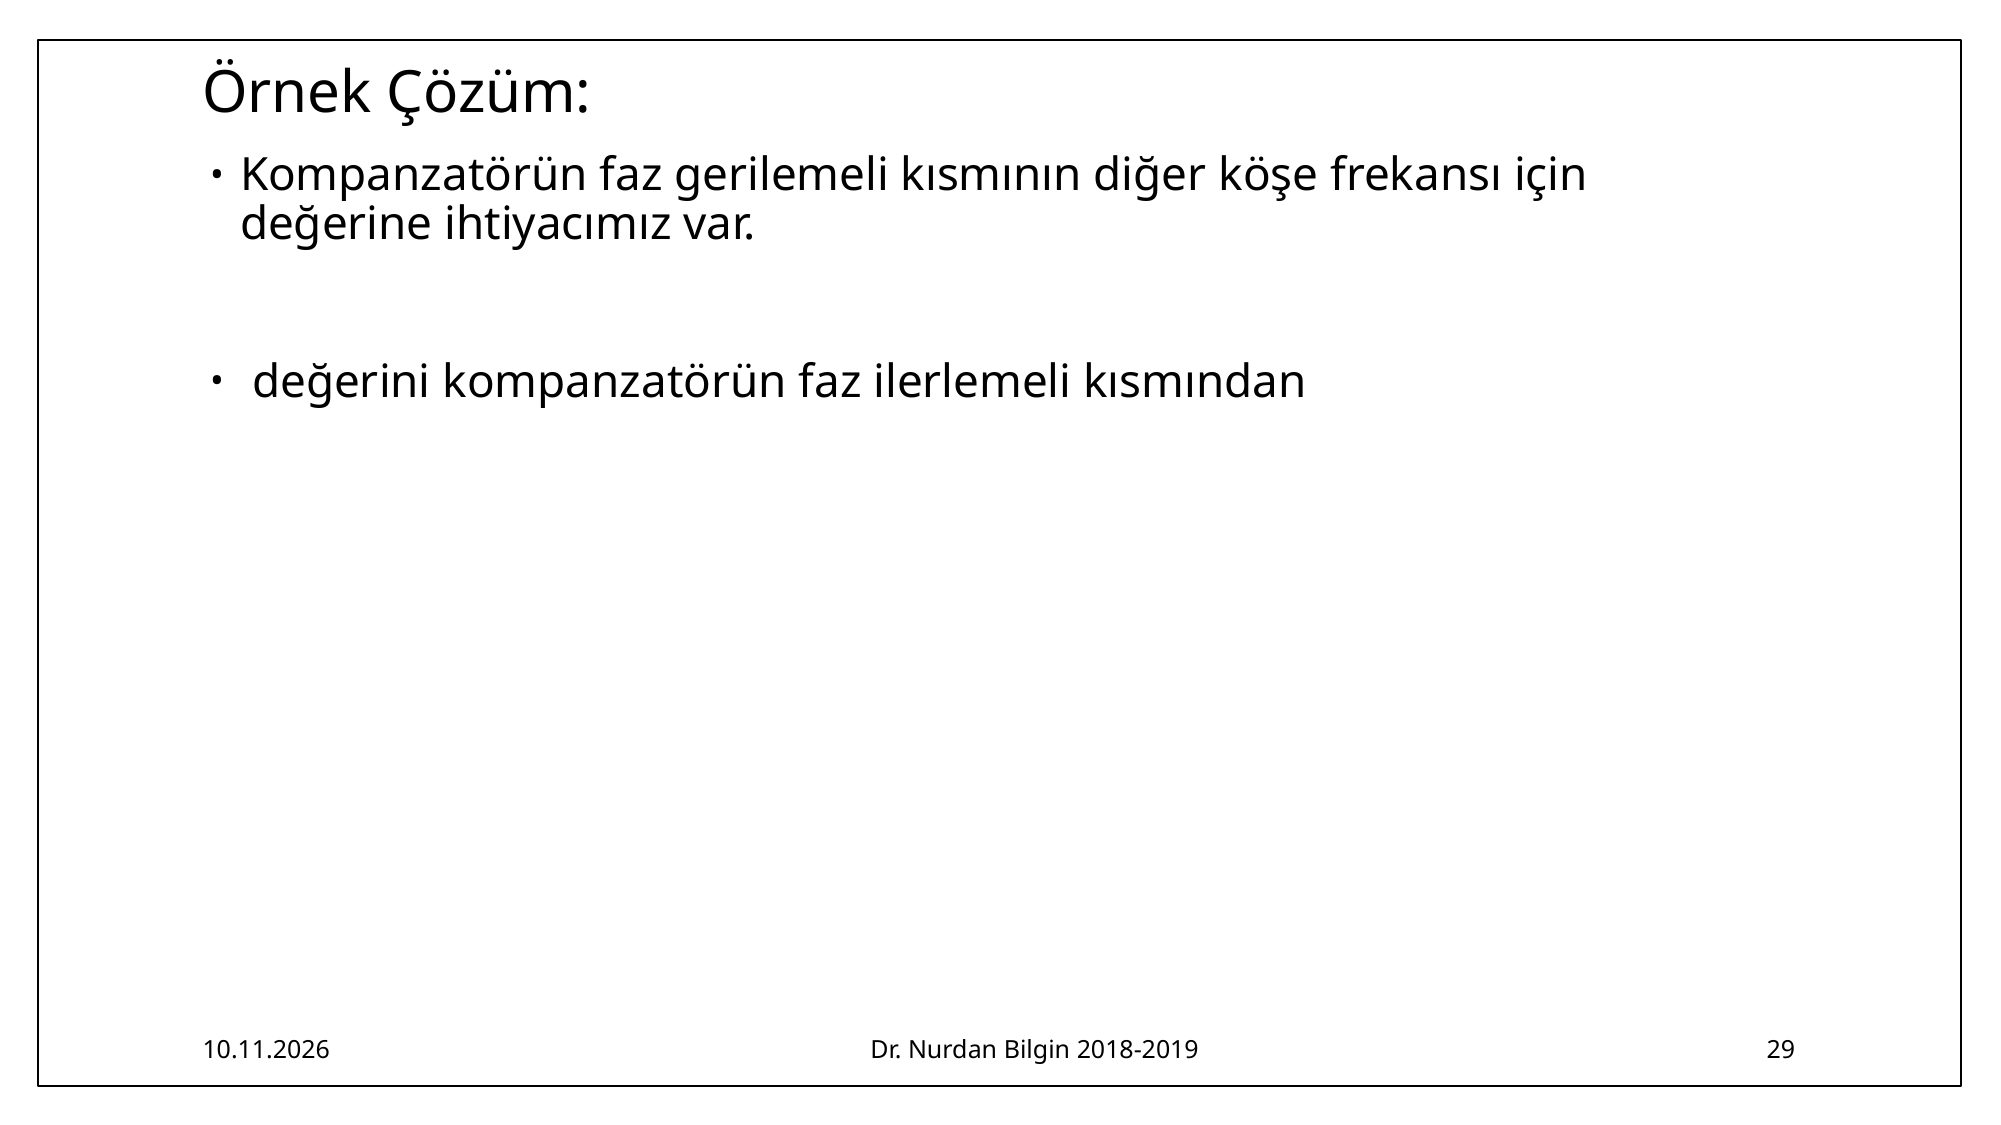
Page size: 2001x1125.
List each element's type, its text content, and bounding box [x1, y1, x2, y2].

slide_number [187, 1020, 570, 1081]
footer Dr. Nurdan Bilgin 2018-2019 [647, 1020, 1422, 1081]
slide_number 29 [1530, 1020, 1811, 1081]
title Örnek Çözüm: [187, 59, 1808, 128]
